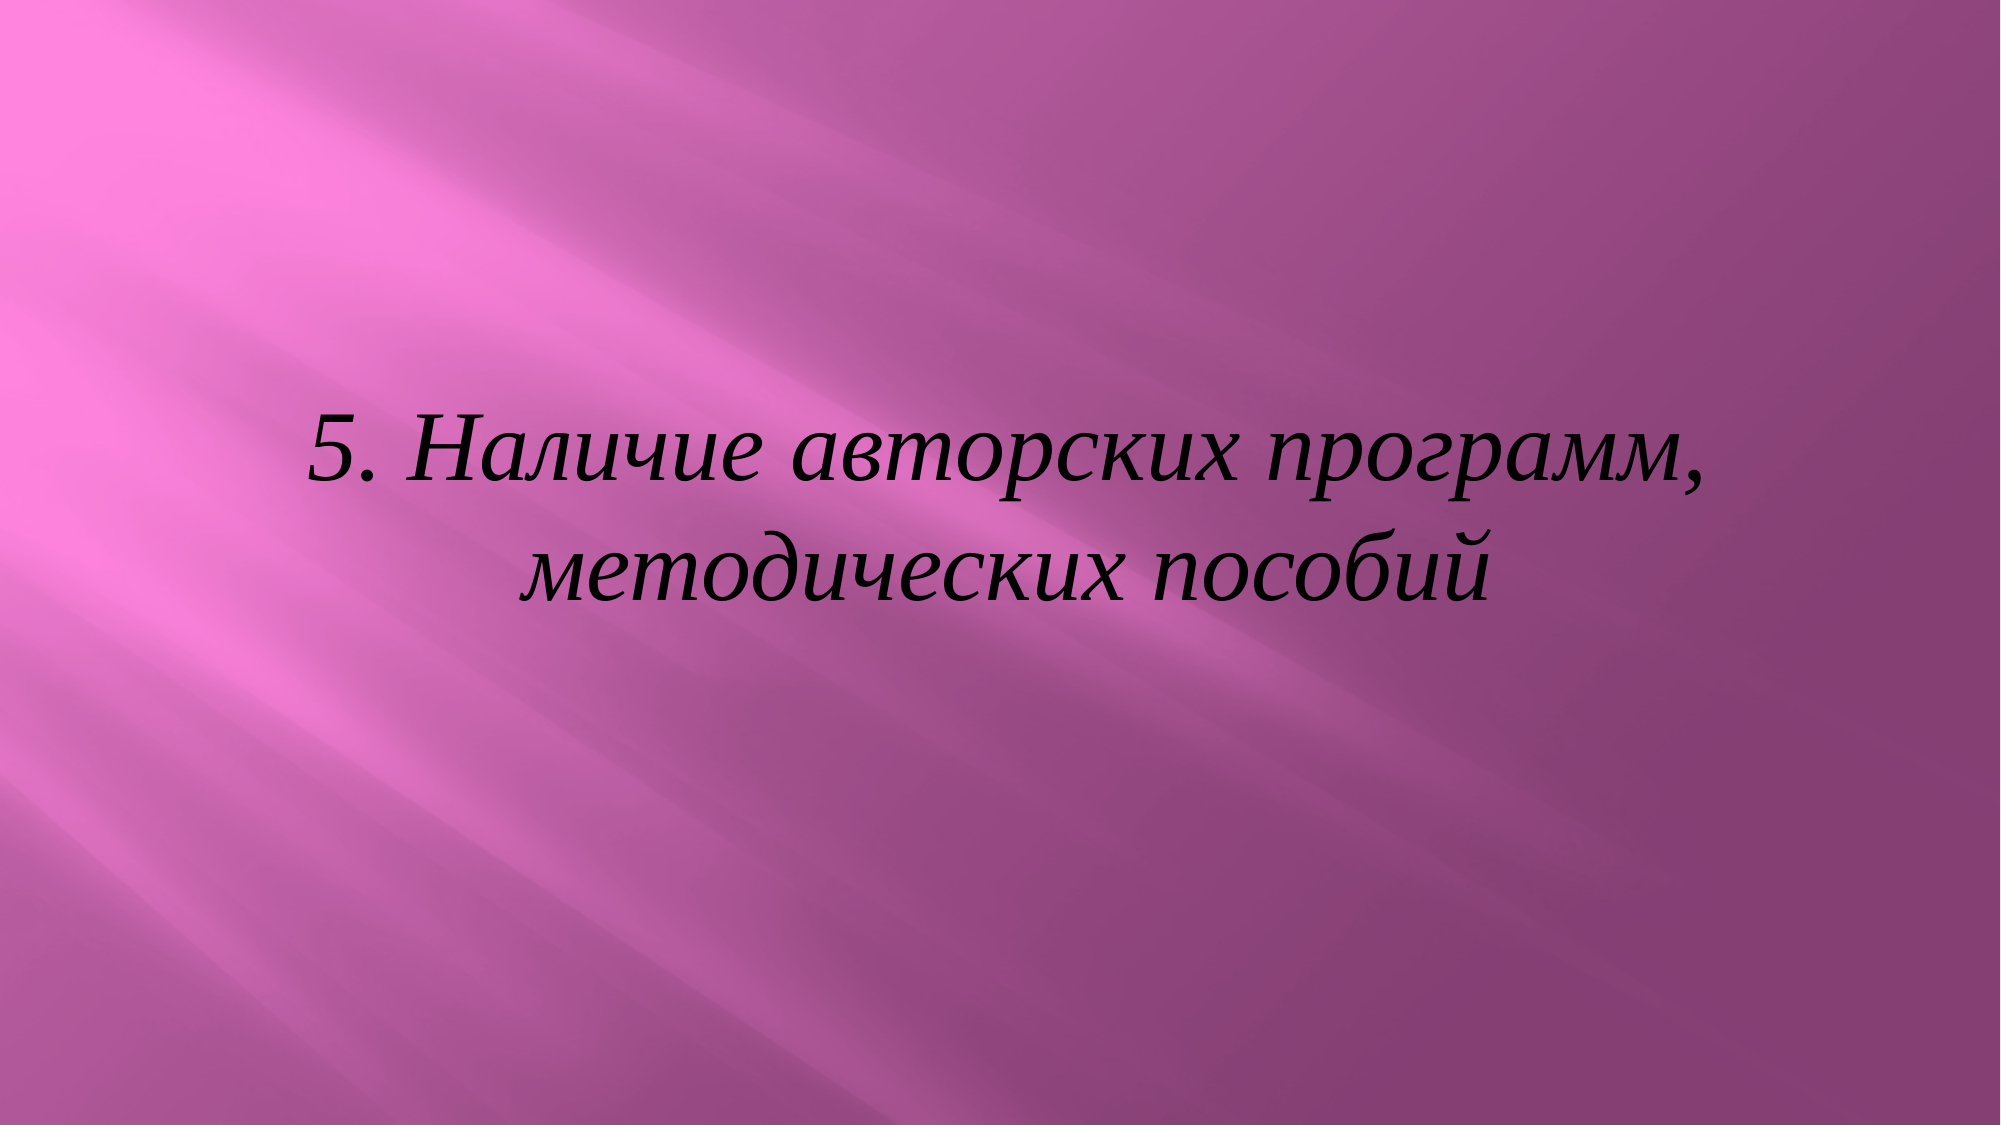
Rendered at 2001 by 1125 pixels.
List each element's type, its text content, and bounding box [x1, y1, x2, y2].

title 5. Наличие авторских программ, методических пособий [106, 364, 1910, 637]
